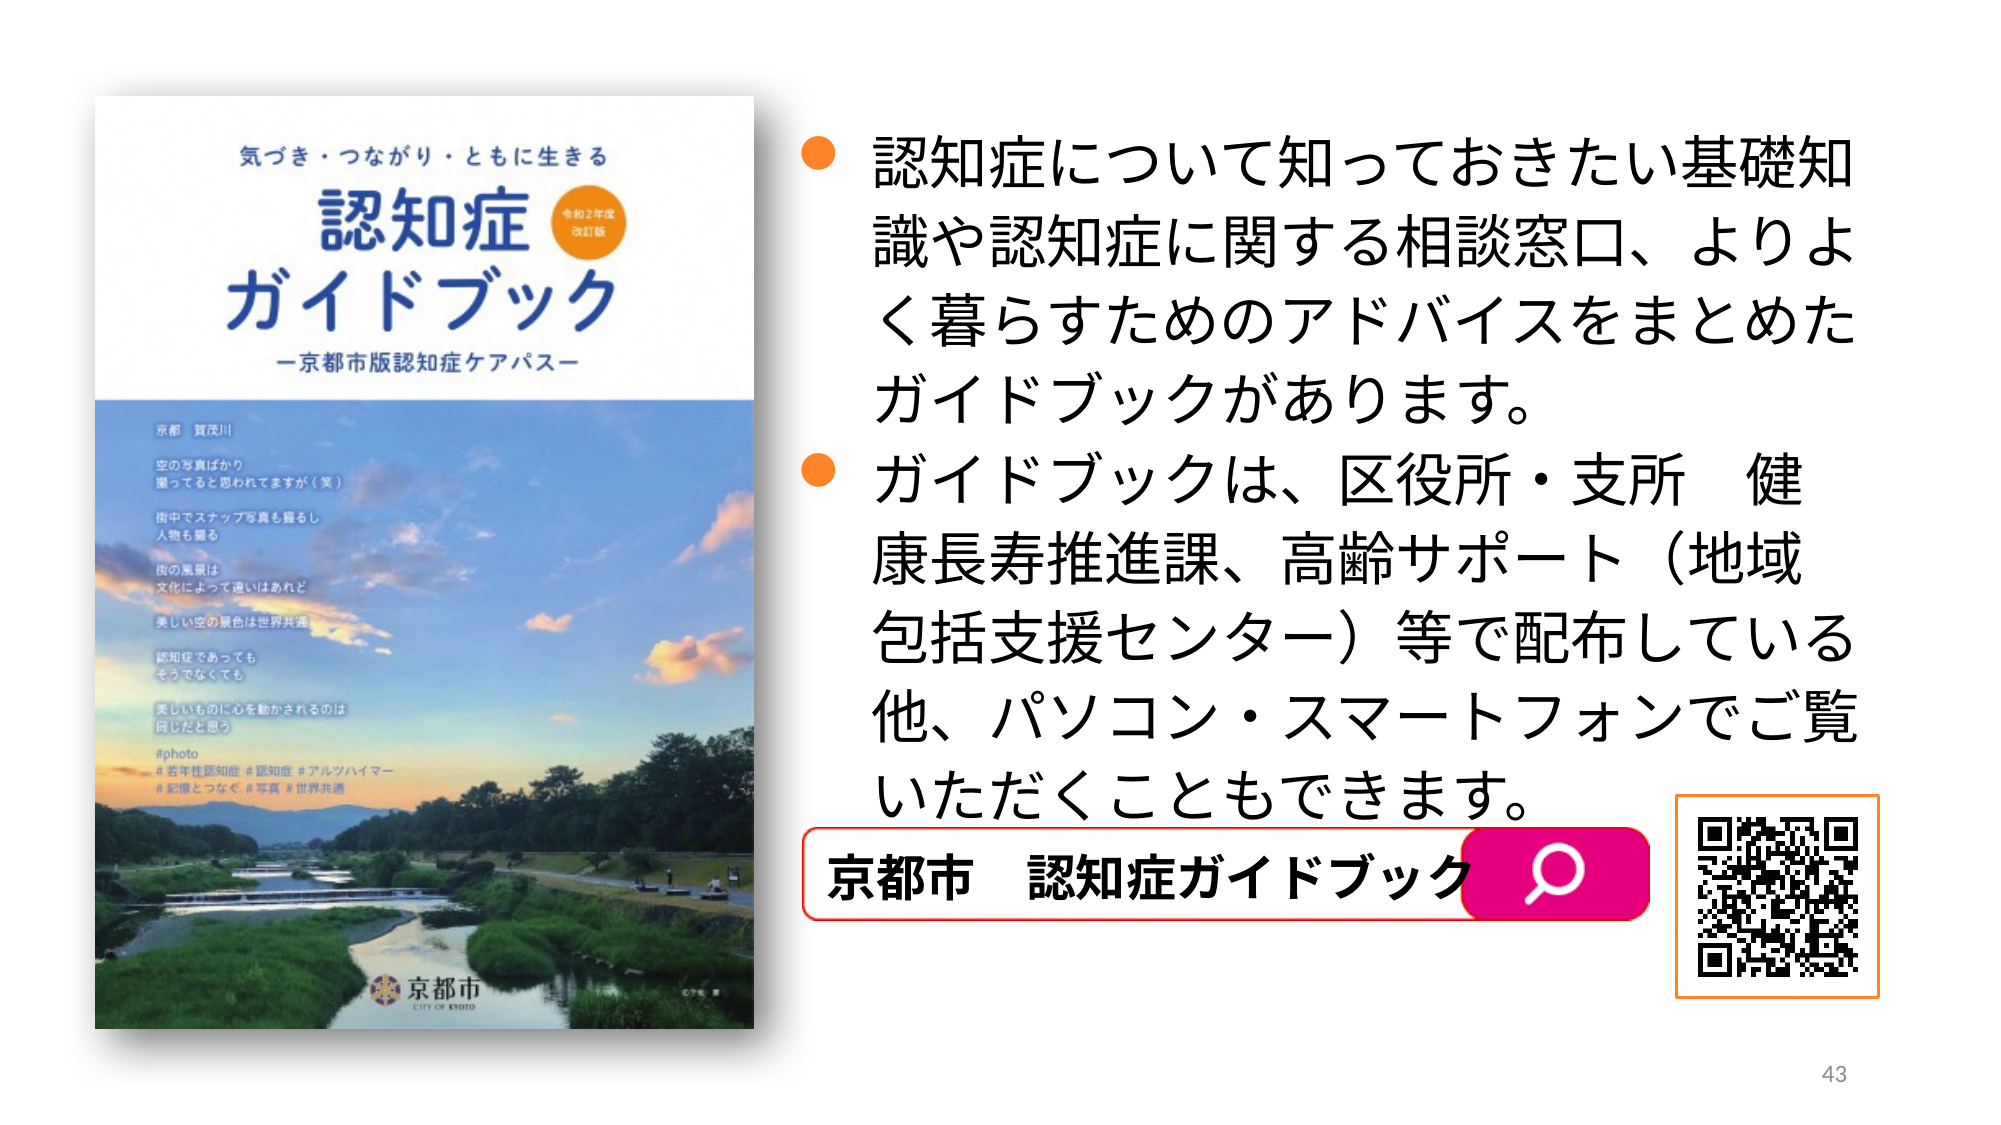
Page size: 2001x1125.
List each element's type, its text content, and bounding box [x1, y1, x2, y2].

picture [94, 96, 754, 1029]
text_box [802, 827, 1650, 921]
slide_number 43 [1412, 1042, 1863, 1103]
picture [1677, 796, 1877, 996]
text_box 認知症について知っておきたい基礎知識や認知症に関する相談窓口、よりよく暮らすためのアドバイスをまとめたガイドブックがあります。 ガイドブックは、区役所・支所 健康長寿推進課、高齢サポート（地域包括支援センター）等で配布している他、パソコン・スマートフォンでご覧いただくこともできます。 [781, 109, 1877, 837]
